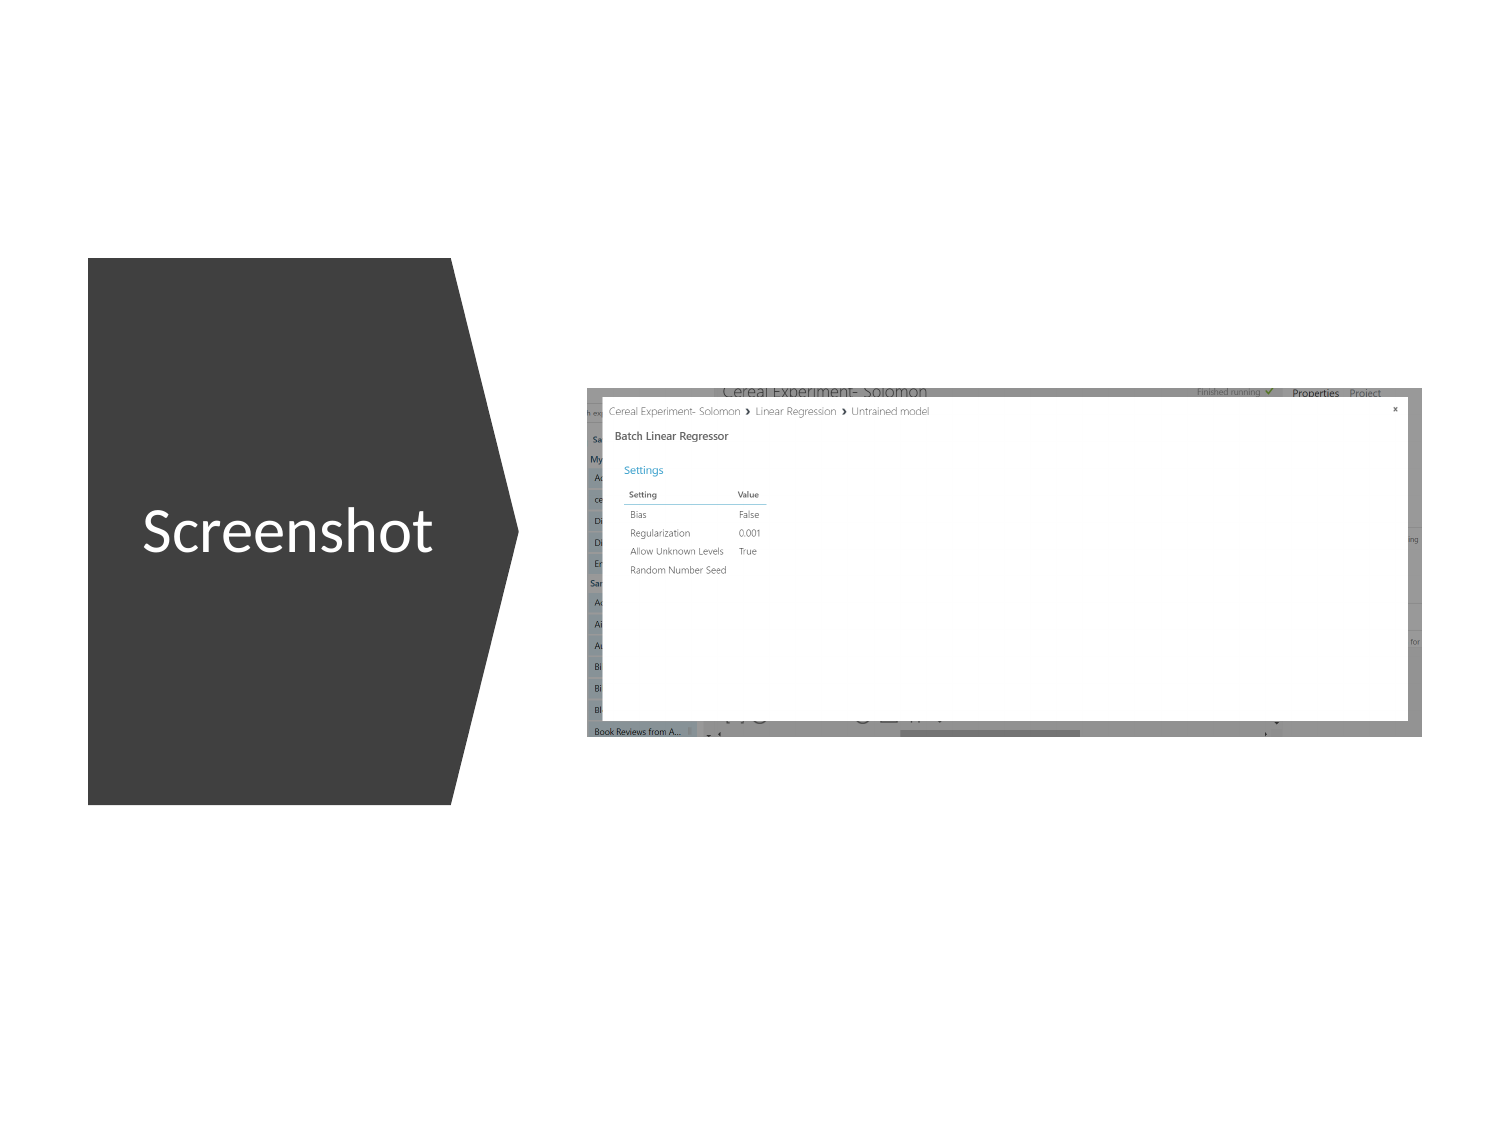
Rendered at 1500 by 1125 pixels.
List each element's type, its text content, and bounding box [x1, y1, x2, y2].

text_box [86, 256, 521, 808]
title Screenshot [126, 322, 450, 741]
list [587, 387, 1423, 737]
